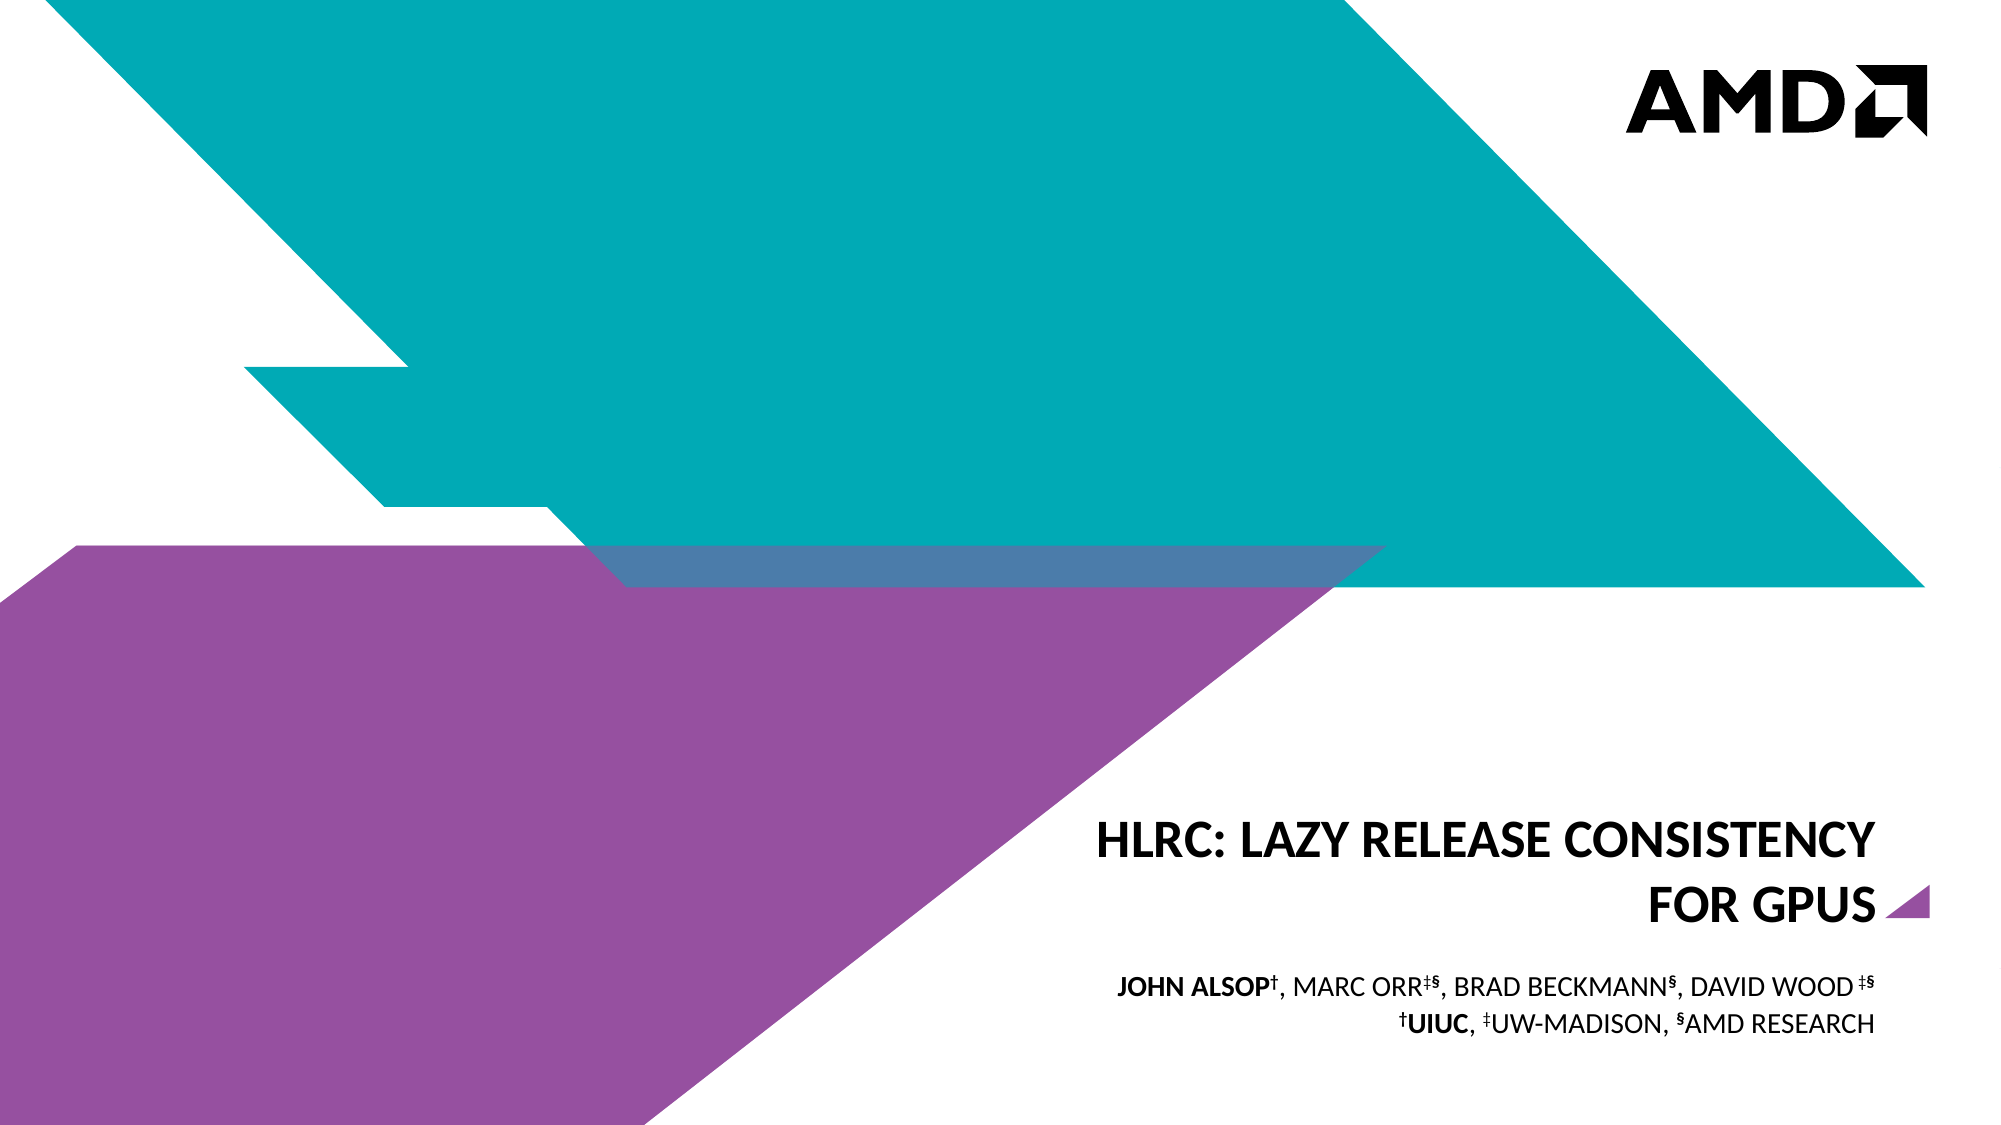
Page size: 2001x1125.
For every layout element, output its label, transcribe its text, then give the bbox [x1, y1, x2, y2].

title hLRC: Lazy Release Consistency For GPUs [1085, 708, 1878, 934]
subtitle John AlsoP†, Marc Orr‡§, Brad Beckmann§, David Wood ‡§ †UIUC, ‡UW-Madison, §AMD Research [1053, 967, 1875, 1073]
